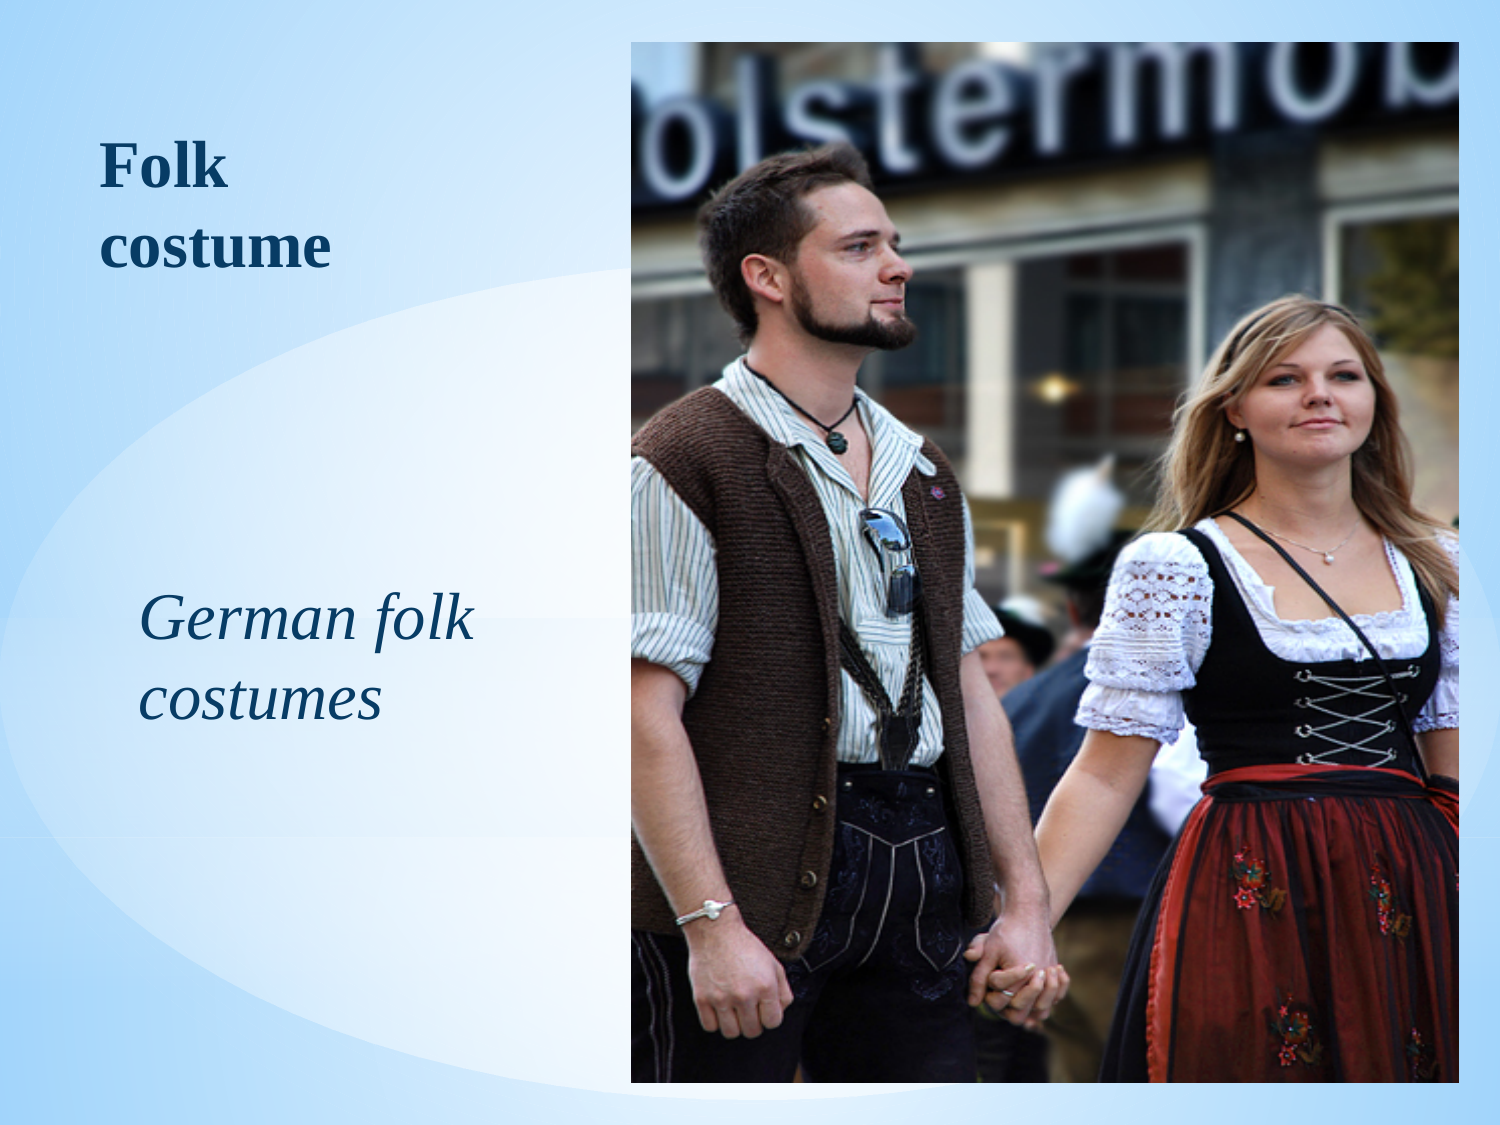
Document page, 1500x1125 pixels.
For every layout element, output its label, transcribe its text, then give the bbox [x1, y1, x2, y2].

text_box German folk costumes [123, 565, 550, 741]
list Folk costume [76, 113, 356, 684]
picture [631, 42, 1459, 1083]
